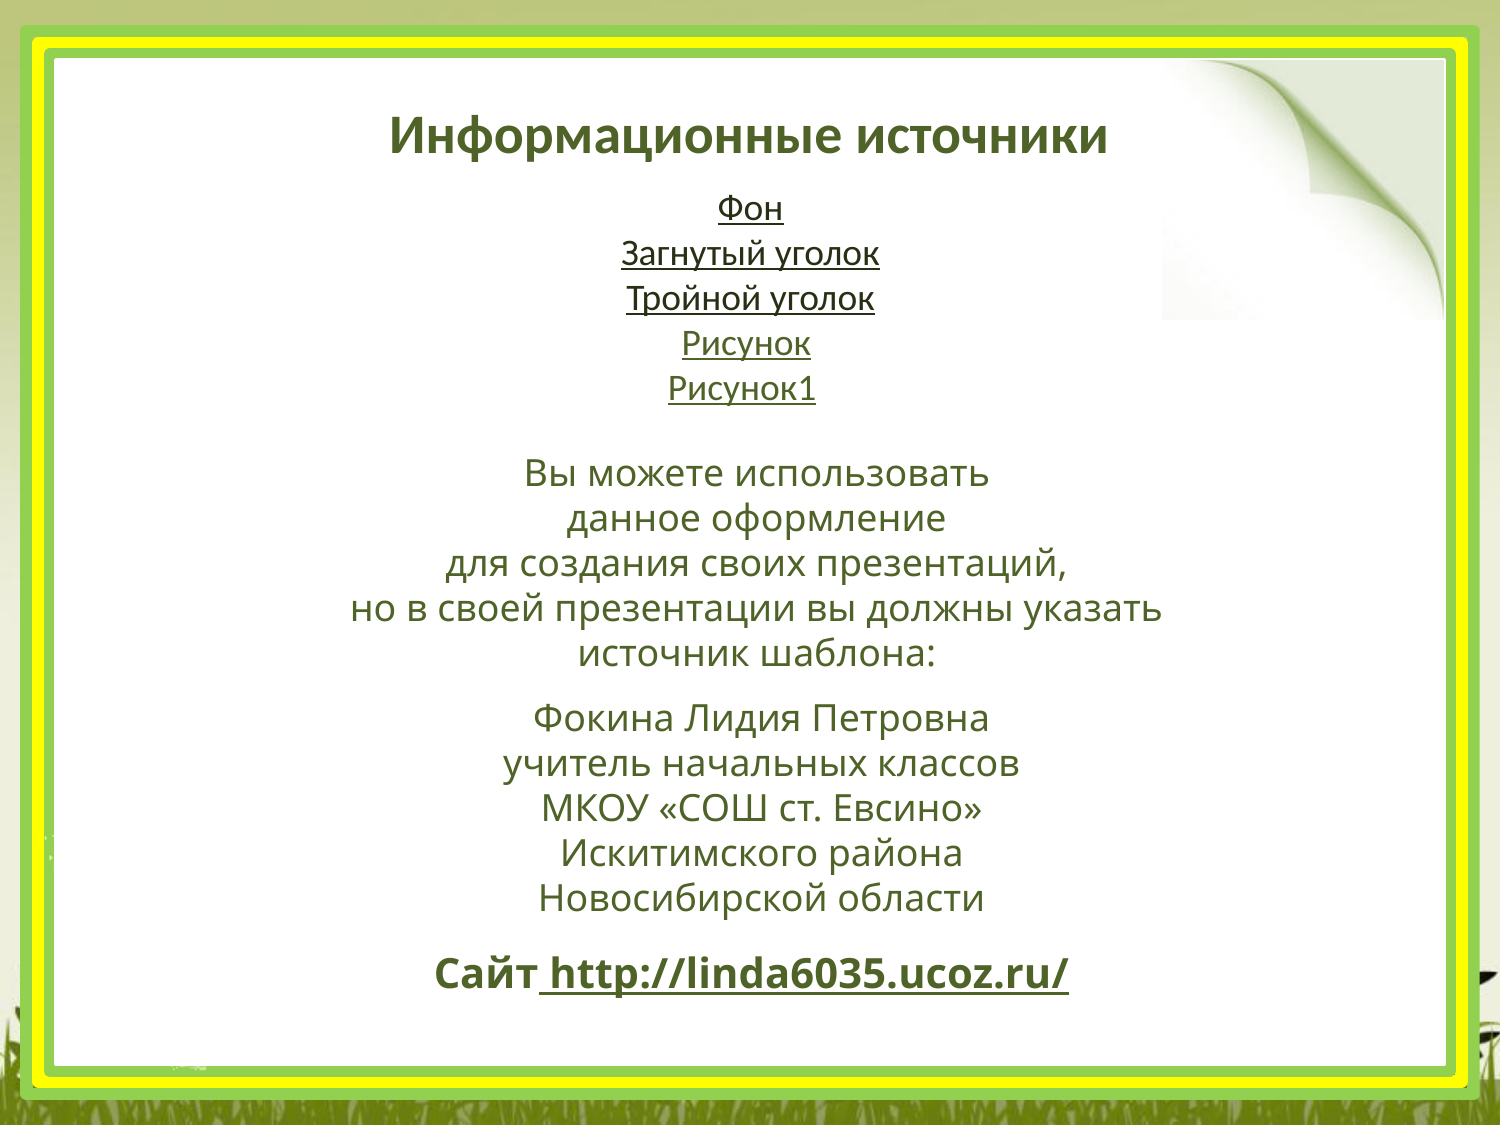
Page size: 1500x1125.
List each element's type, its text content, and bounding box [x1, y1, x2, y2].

text_box Фон Загнутый уголок Тройной уголок Рисунок Рисунок1 [159, 175, 1342, 416]
text_box Информационные источники [112, 89, 1388, 173]
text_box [210, 440, 1313, 1006]
picture [0, 0, 1500, 1125]
